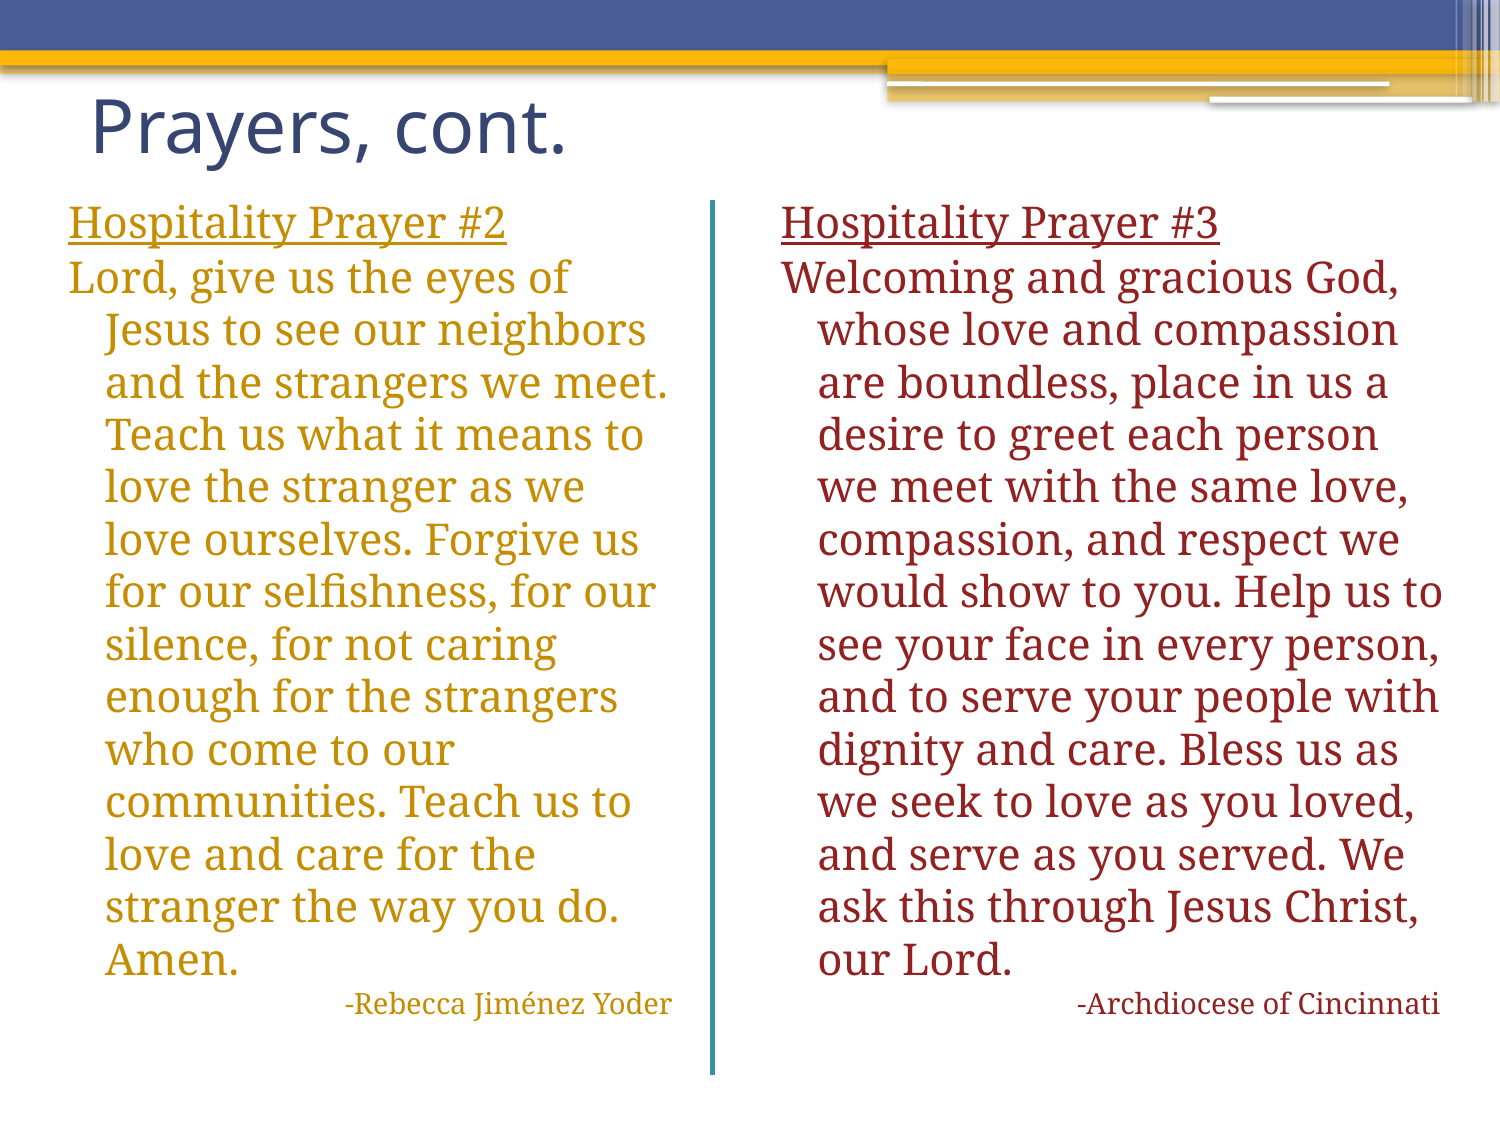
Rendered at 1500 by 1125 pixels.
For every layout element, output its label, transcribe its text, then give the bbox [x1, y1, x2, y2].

list Hospitality Prayer #3 Welcoming and gracious God, whose love and compassion are boundless, place in us a desire to greet each person we meet with the same love, compassion, and respect we would show to you. Help us to see your face in every person, and to serve your people with dignity and care. Bless us as we seek to love as you loved, and serve as you served. We ask this through Jesus Christ, our Lord. -Archdiocese of Cincinnati [750, 187, 1463, 1075]
title Prayers, cont. [75, 62, 1263, 185]
list Hospitality Prayer #2 Lord, give us the eyes of Jesus to see our neighbors and the strangers we meet. Teach us what it means to love the stranger as we love ourselves. Forgive us for our selfishness, for our silence, for not caring enough for the strangers who come to our communities. Teach us to love and care for the stranger the way you do. Amen. -Rebecca Jiménez Yoder [37, 187, 688, 1075]
